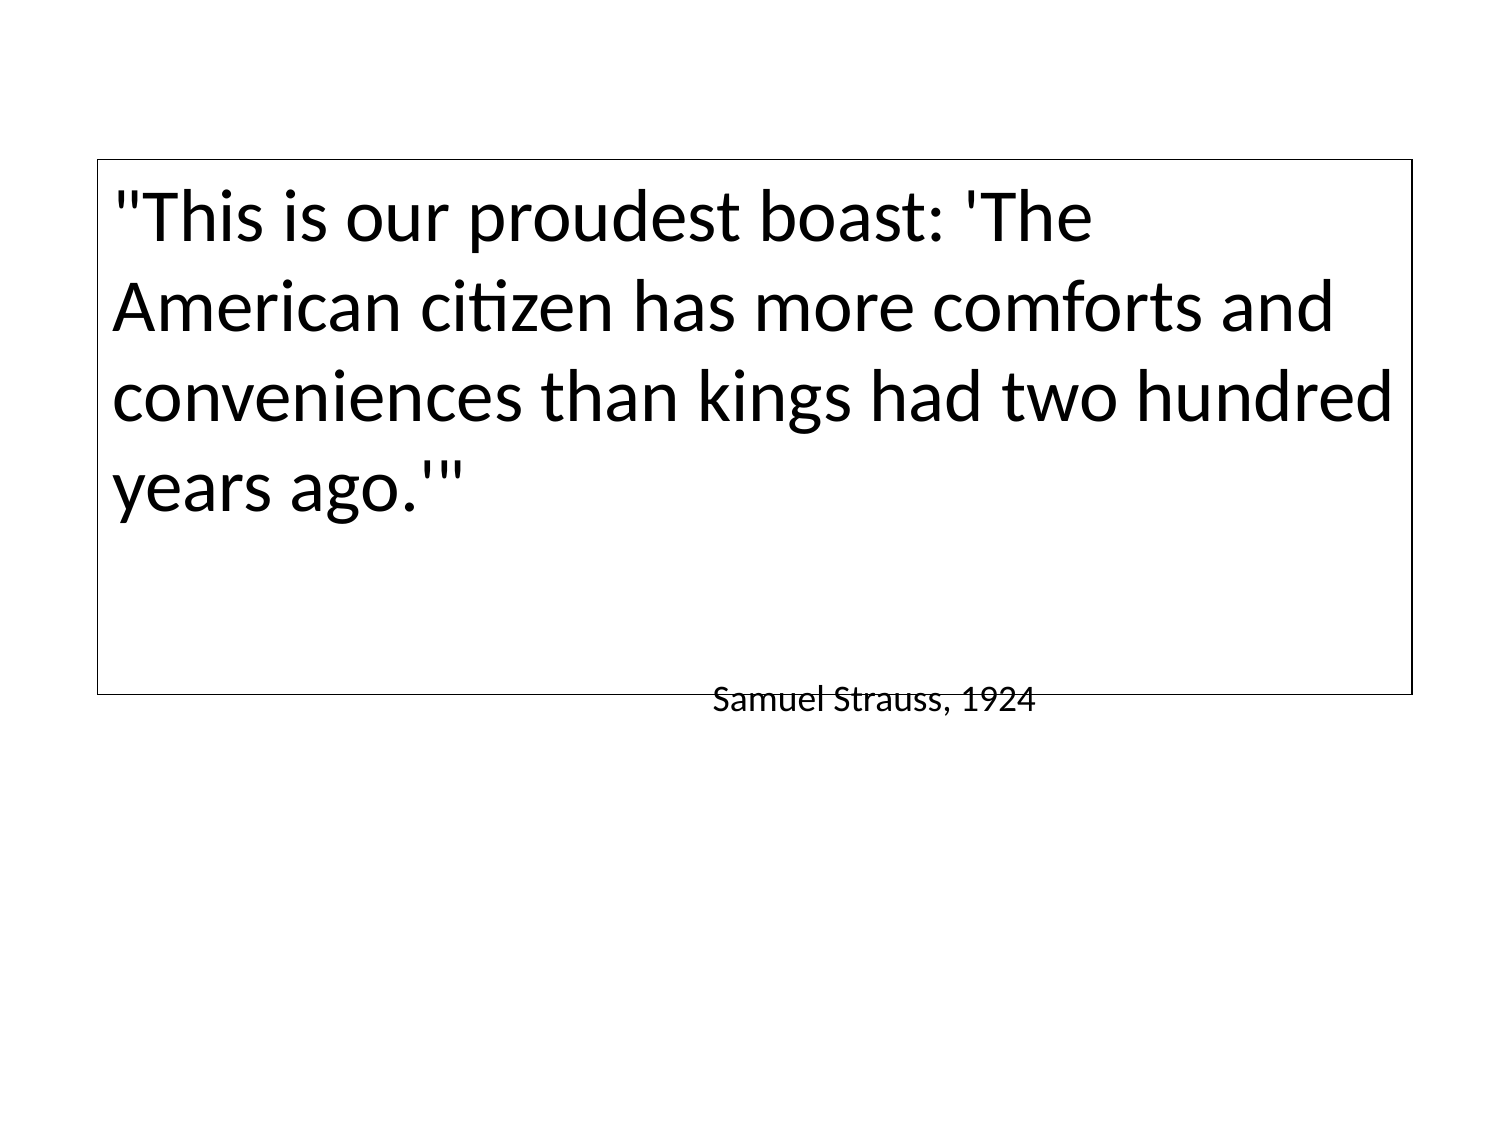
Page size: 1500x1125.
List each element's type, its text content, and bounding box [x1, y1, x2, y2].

text_box "This is our proudest boast: 'The American citizen has more comforts and conveniences than kings had two hundred years ago.'" Samuel Strauss, 1924 [97, 159, 1412, 695]
